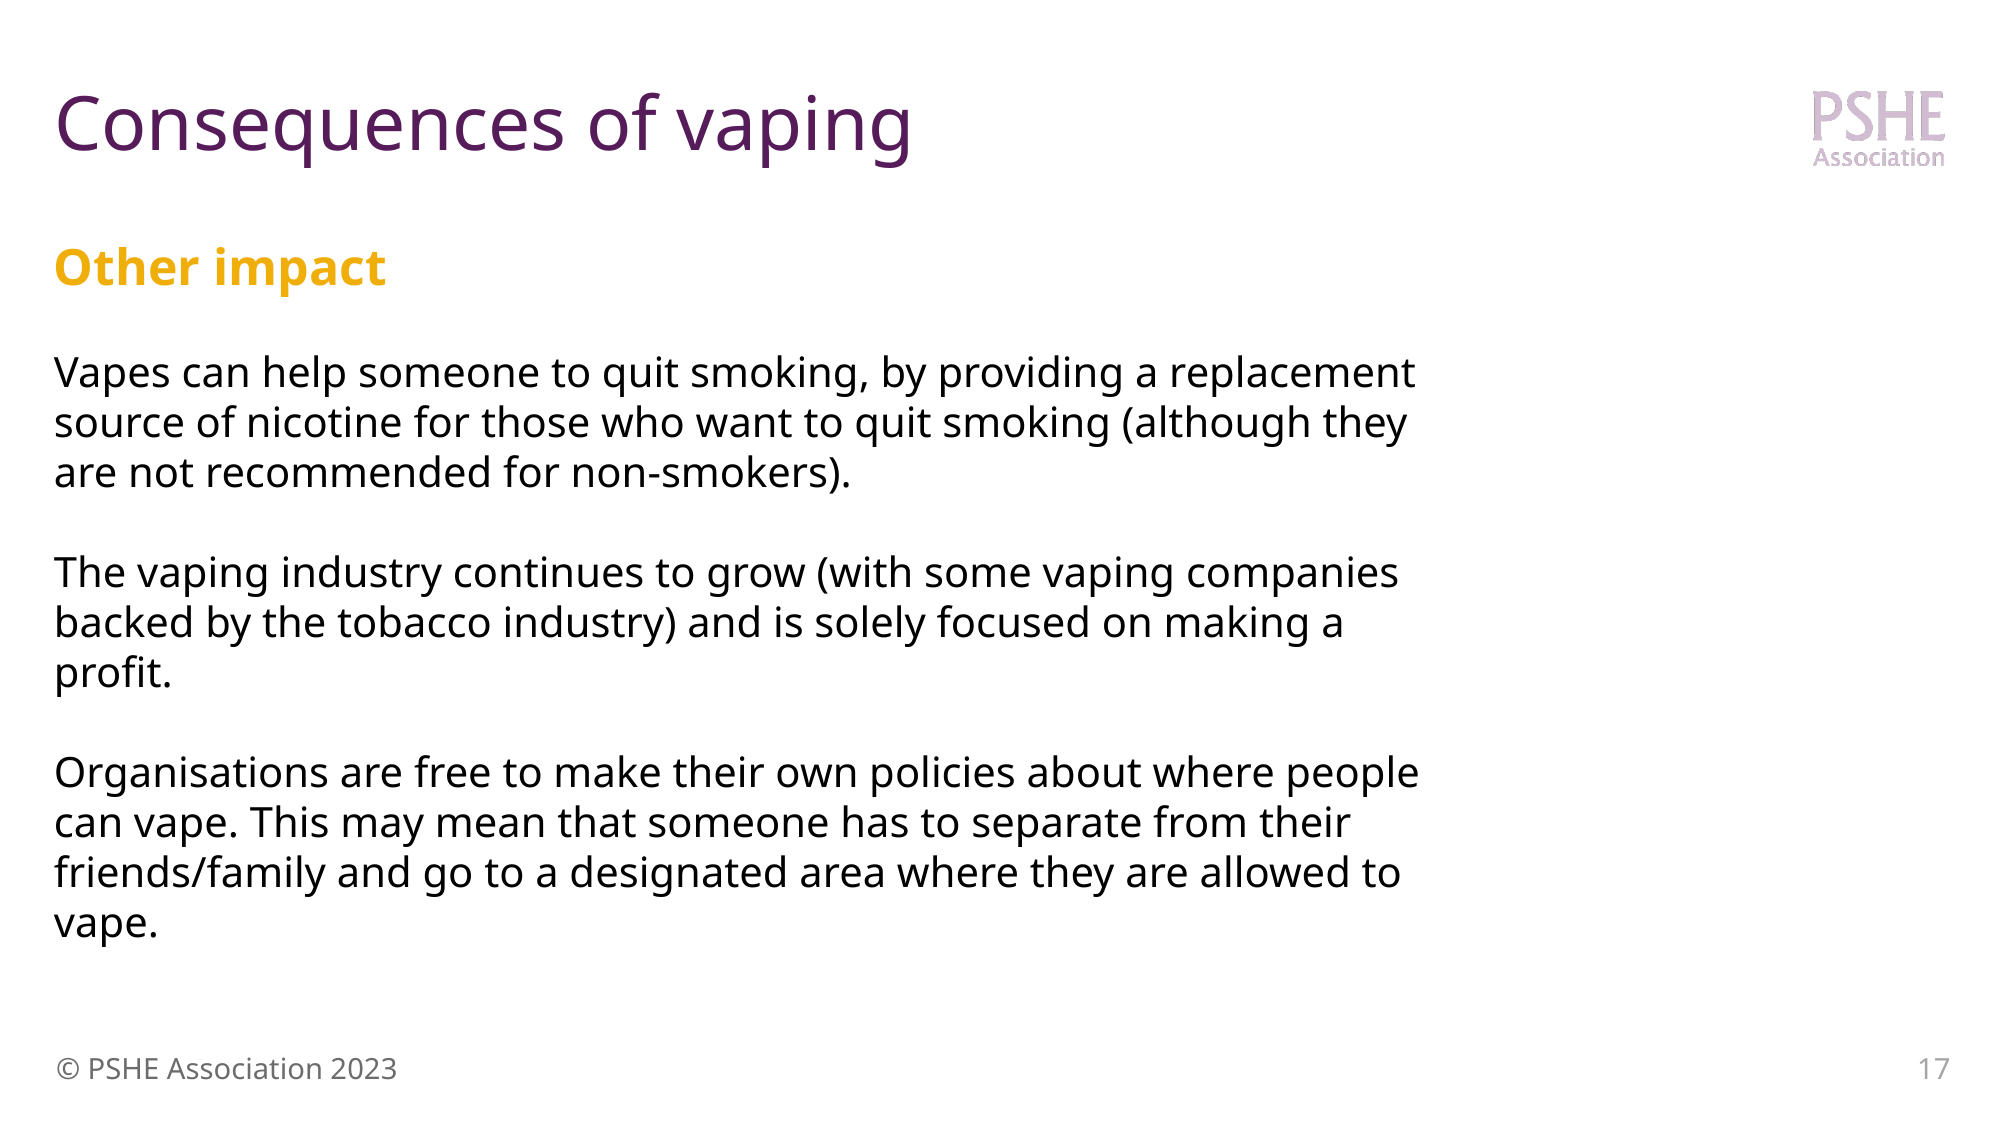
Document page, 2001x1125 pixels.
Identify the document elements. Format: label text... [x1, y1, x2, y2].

footer © PSHE Association 2023 [41, 1042, 717, 1103]
title Consequences of vaping [39, 64, 1714, 188]
slide_number 17 [1515, 1042, 1966, 1103]
text_box Other impact Vapes can help someone to quit smoking, by providing a replacement source of nicotine for those who want to quit smoking (although they are not recommended for non-smokers). The vaping industry continues to grow (with some vaping companies backed by the tobacco industry) and is solely focused on making a profit. Organisations are free to make their own policies about where people can vape. This may mean that someone has to separate from their friends/family and go to a designated area where they are allowed to vape. [39, 227, 1473, 953]
